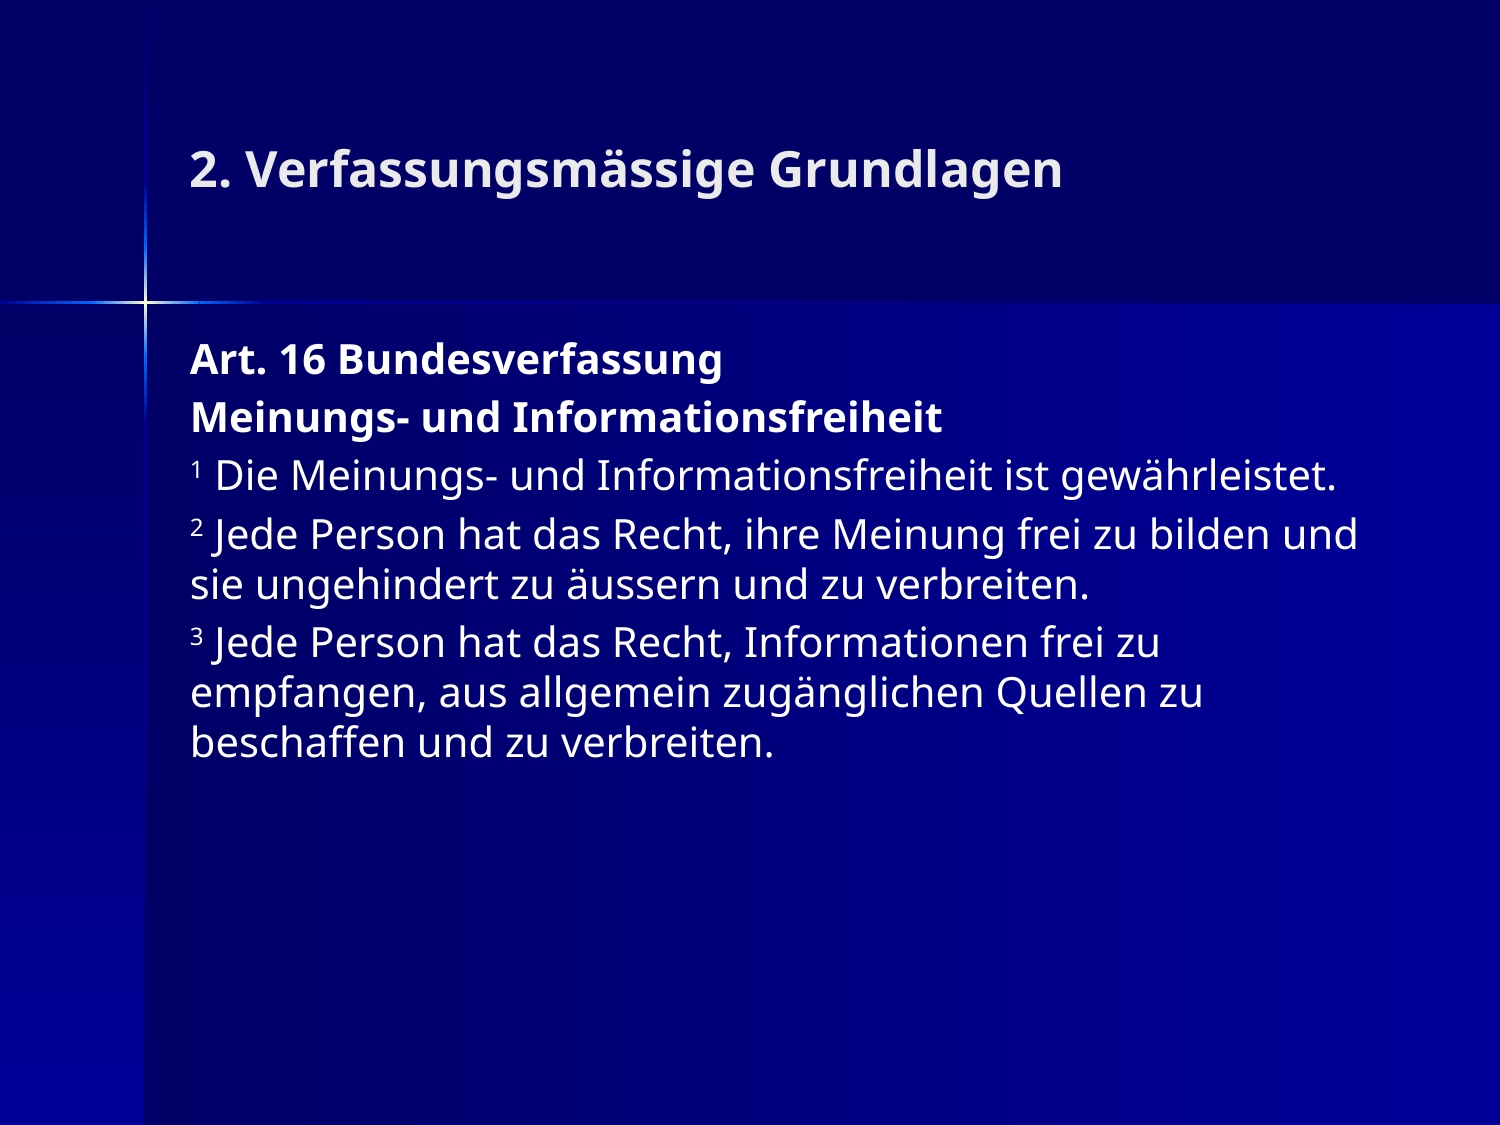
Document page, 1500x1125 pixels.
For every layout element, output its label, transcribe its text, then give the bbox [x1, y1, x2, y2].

list Art. 16 Bundesverfassung Meinungs- und Informationsfreiheit 1 Die Meinungs- und Informationsfreiheit ist gewährleistet. 2 Jede Person hat das Recht, ihre Meinung frei zu bilden und sie ungehindert zu äussern und zu verbreiten. 3 Jede Person hat das Recht, Informationen frei zu empfangen, aus allgemein zugänglichen Quellen zu beschaffen und zu verbreiten. [174, 324, 1413, 1125]
title 2. Verfassungsmässige Grundlagen [174, 50, 1413, 285]
